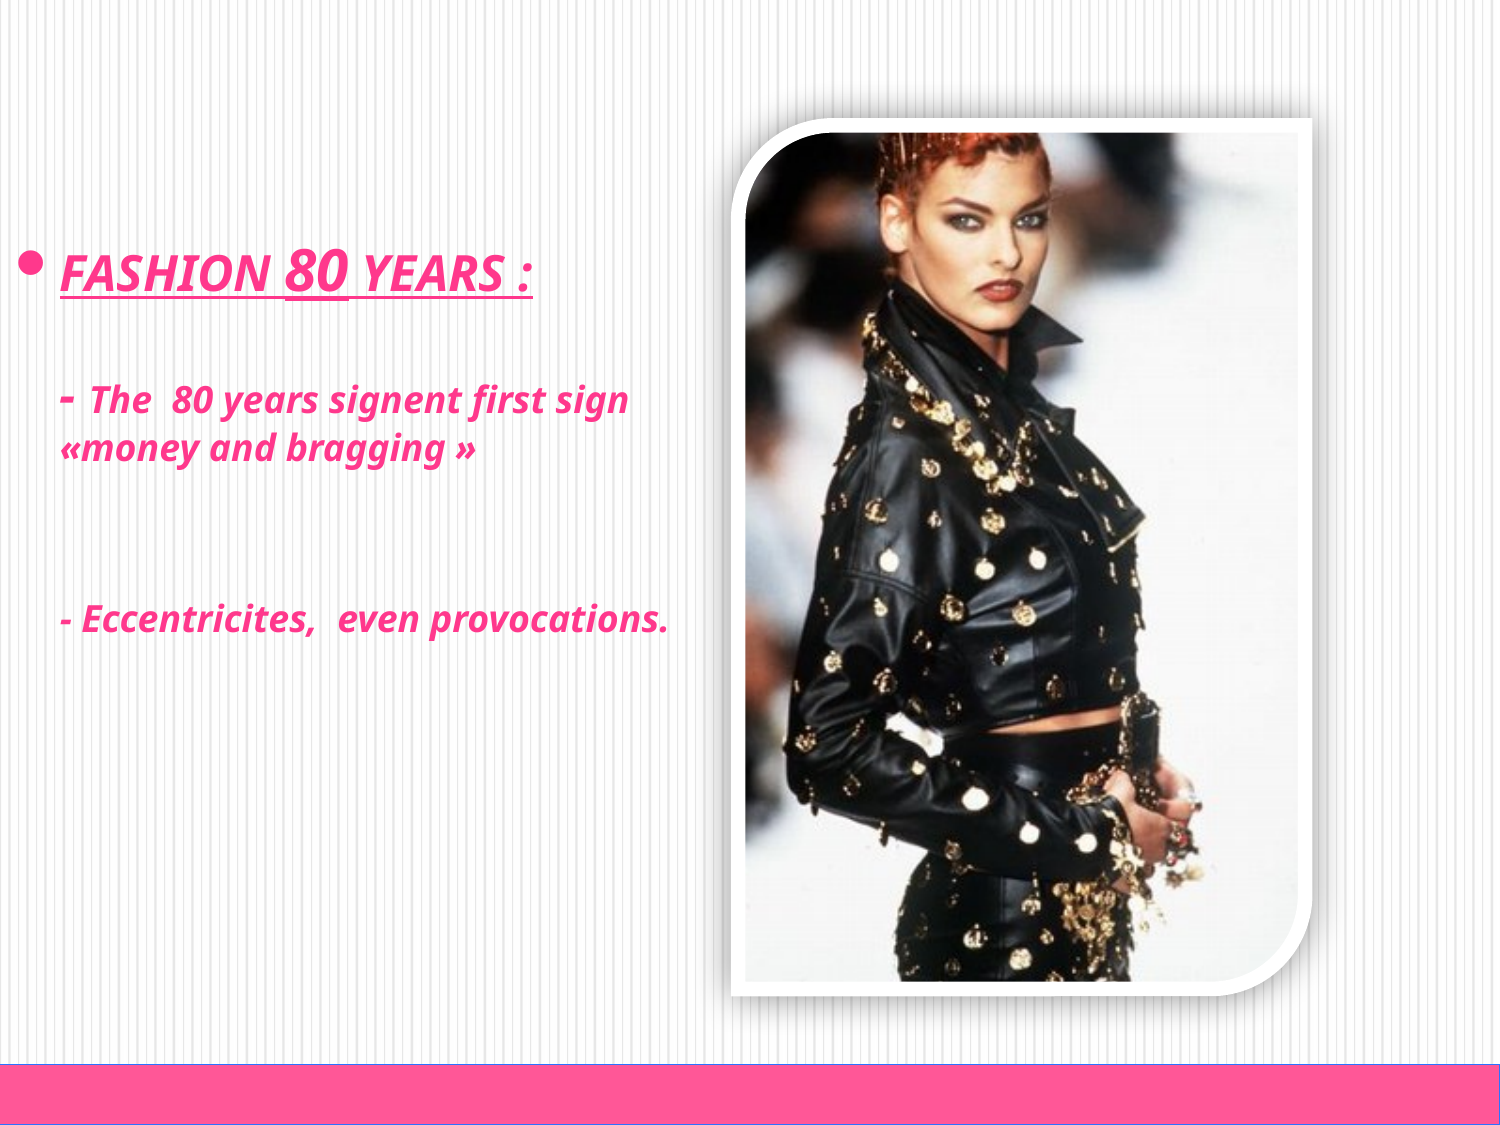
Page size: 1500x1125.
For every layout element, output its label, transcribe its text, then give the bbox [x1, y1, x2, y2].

picture [737, 125, 1306, 990]
list FASHION 80 YEARS : - The 80 years signent first sign «money and bragging » - Eccentricites, even provocations. [0, 0, 703, 1064]
text_box [0, 1064, 1500, 1125]
